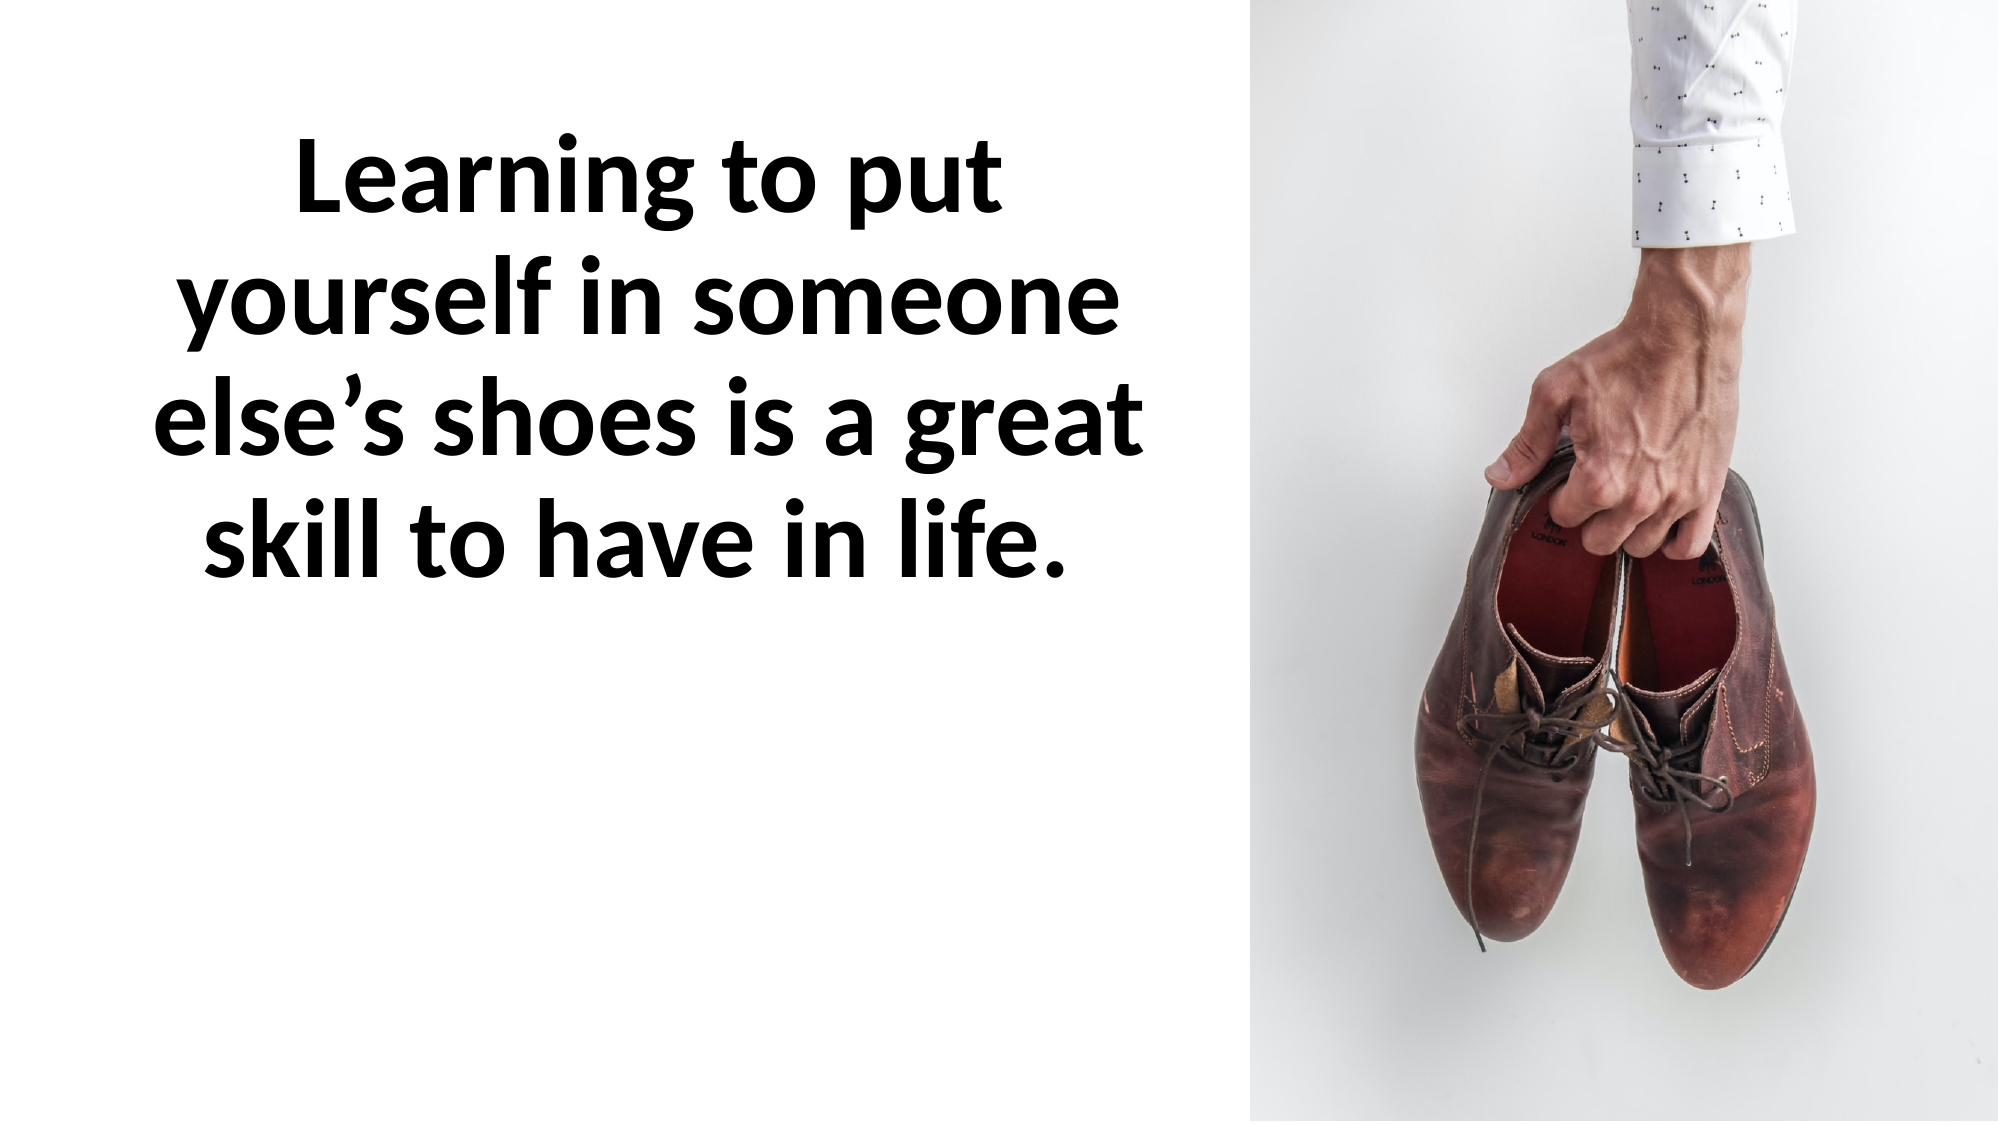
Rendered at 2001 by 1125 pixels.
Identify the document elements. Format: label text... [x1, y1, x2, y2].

title Learning to put yourself in someone else’s shoes is a great skill to have in life. [125, 249, 1175, 468]
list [1249, 0, 1998, 1121]
